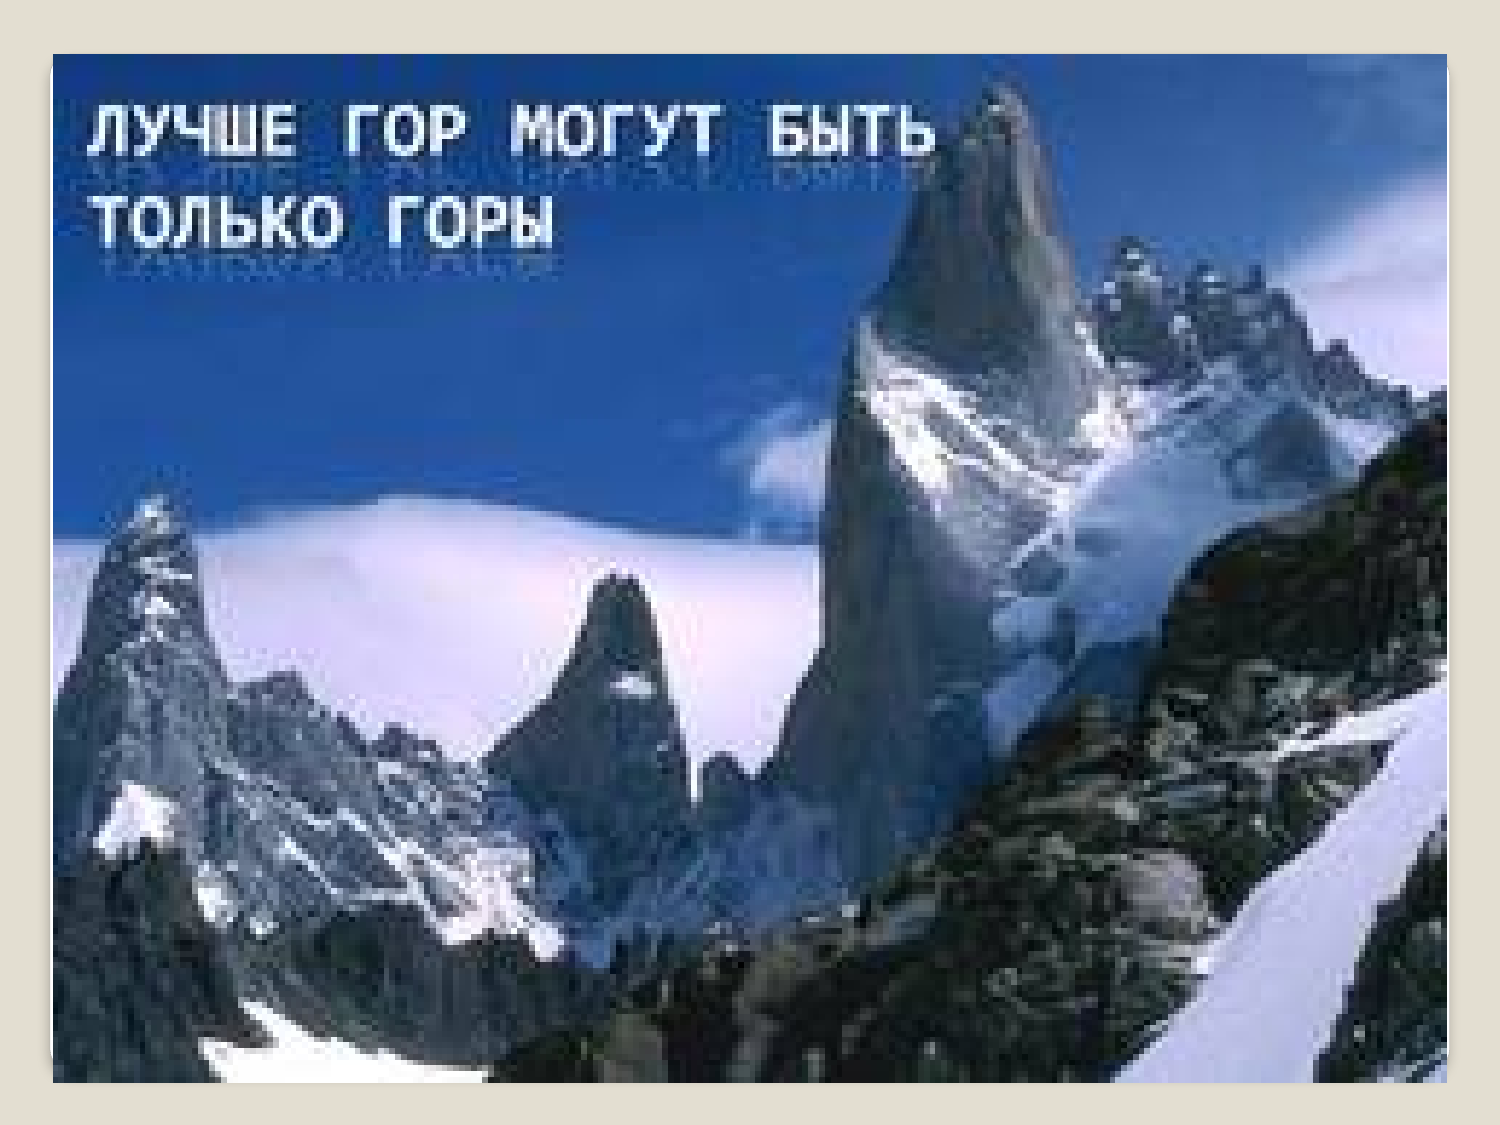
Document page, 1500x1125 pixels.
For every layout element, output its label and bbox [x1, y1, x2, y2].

picture [52, 54, 1448, 1083]
